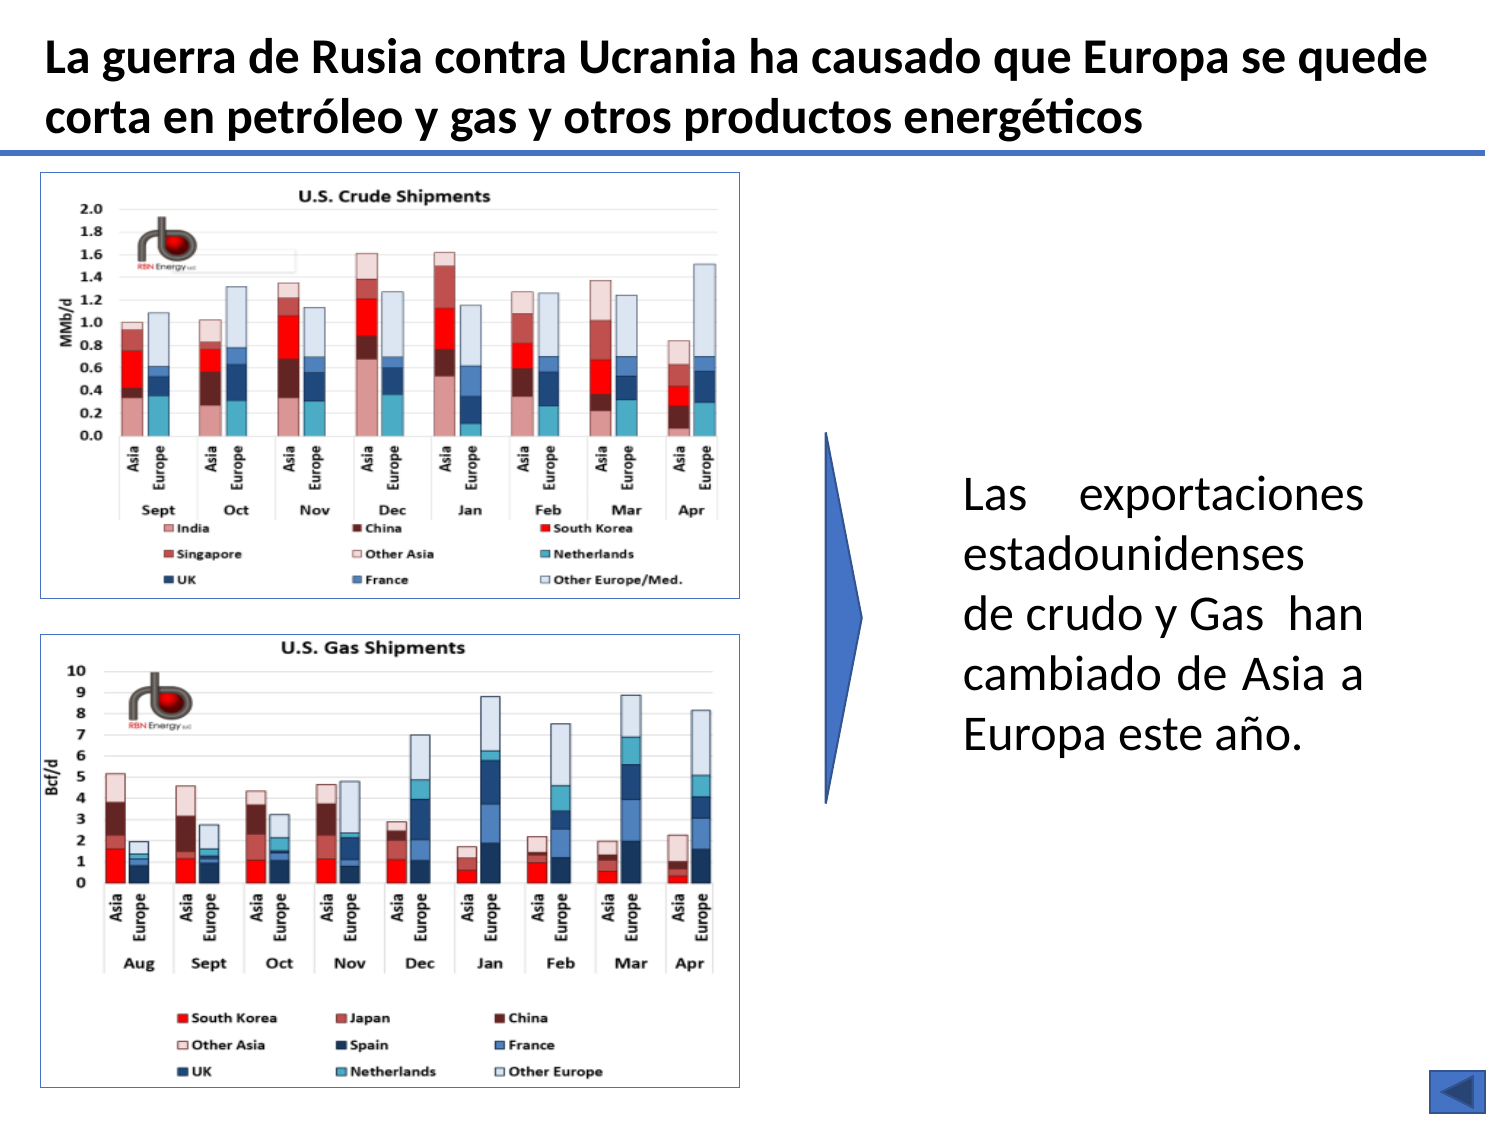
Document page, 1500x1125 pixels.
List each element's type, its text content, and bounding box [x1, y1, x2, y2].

text_box La guerra de Rusia contra Ucrania ha causado que Europa se quede corta en petróleo y gas y otros productos energéticos [29, 16, 1500, 152]
picture [40, 171, 740, 599]
text_box [1429, 1070, 1486, 1114]
picture [40, 634, 740, 1088]
text_box [824, 432, 863, 804]
text_box Las exportaciones estadounidenses de crudo y Gas han cambiado de Asia a Europa este año. [948, 453, 1380, 768]
